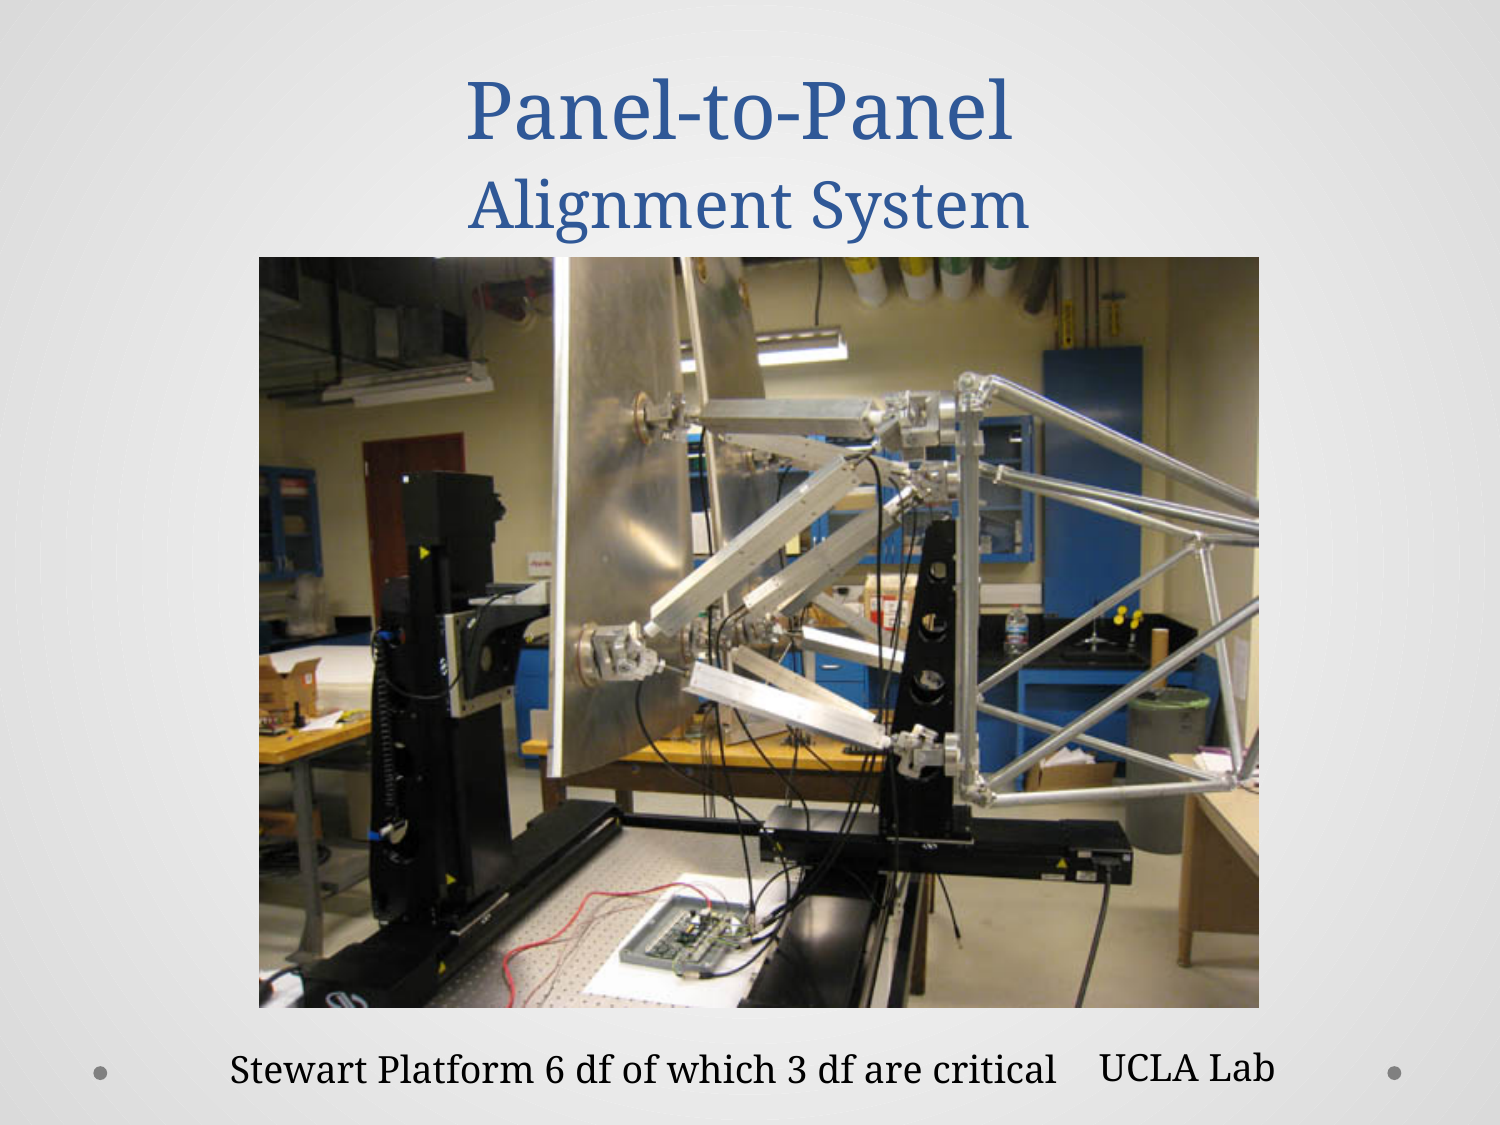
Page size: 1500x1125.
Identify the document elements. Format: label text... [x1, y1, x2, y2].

title Panel-to-Panel Alignment System [75, 61, 1425, 250]
text_box UCLA Lab [1084, 1036, 1291, 1097]
picture [258, 257, 1260, 1009]
text_box Stewart Platform 6 df of which 3 df are critical [215, 1038, 1083, 1099]
